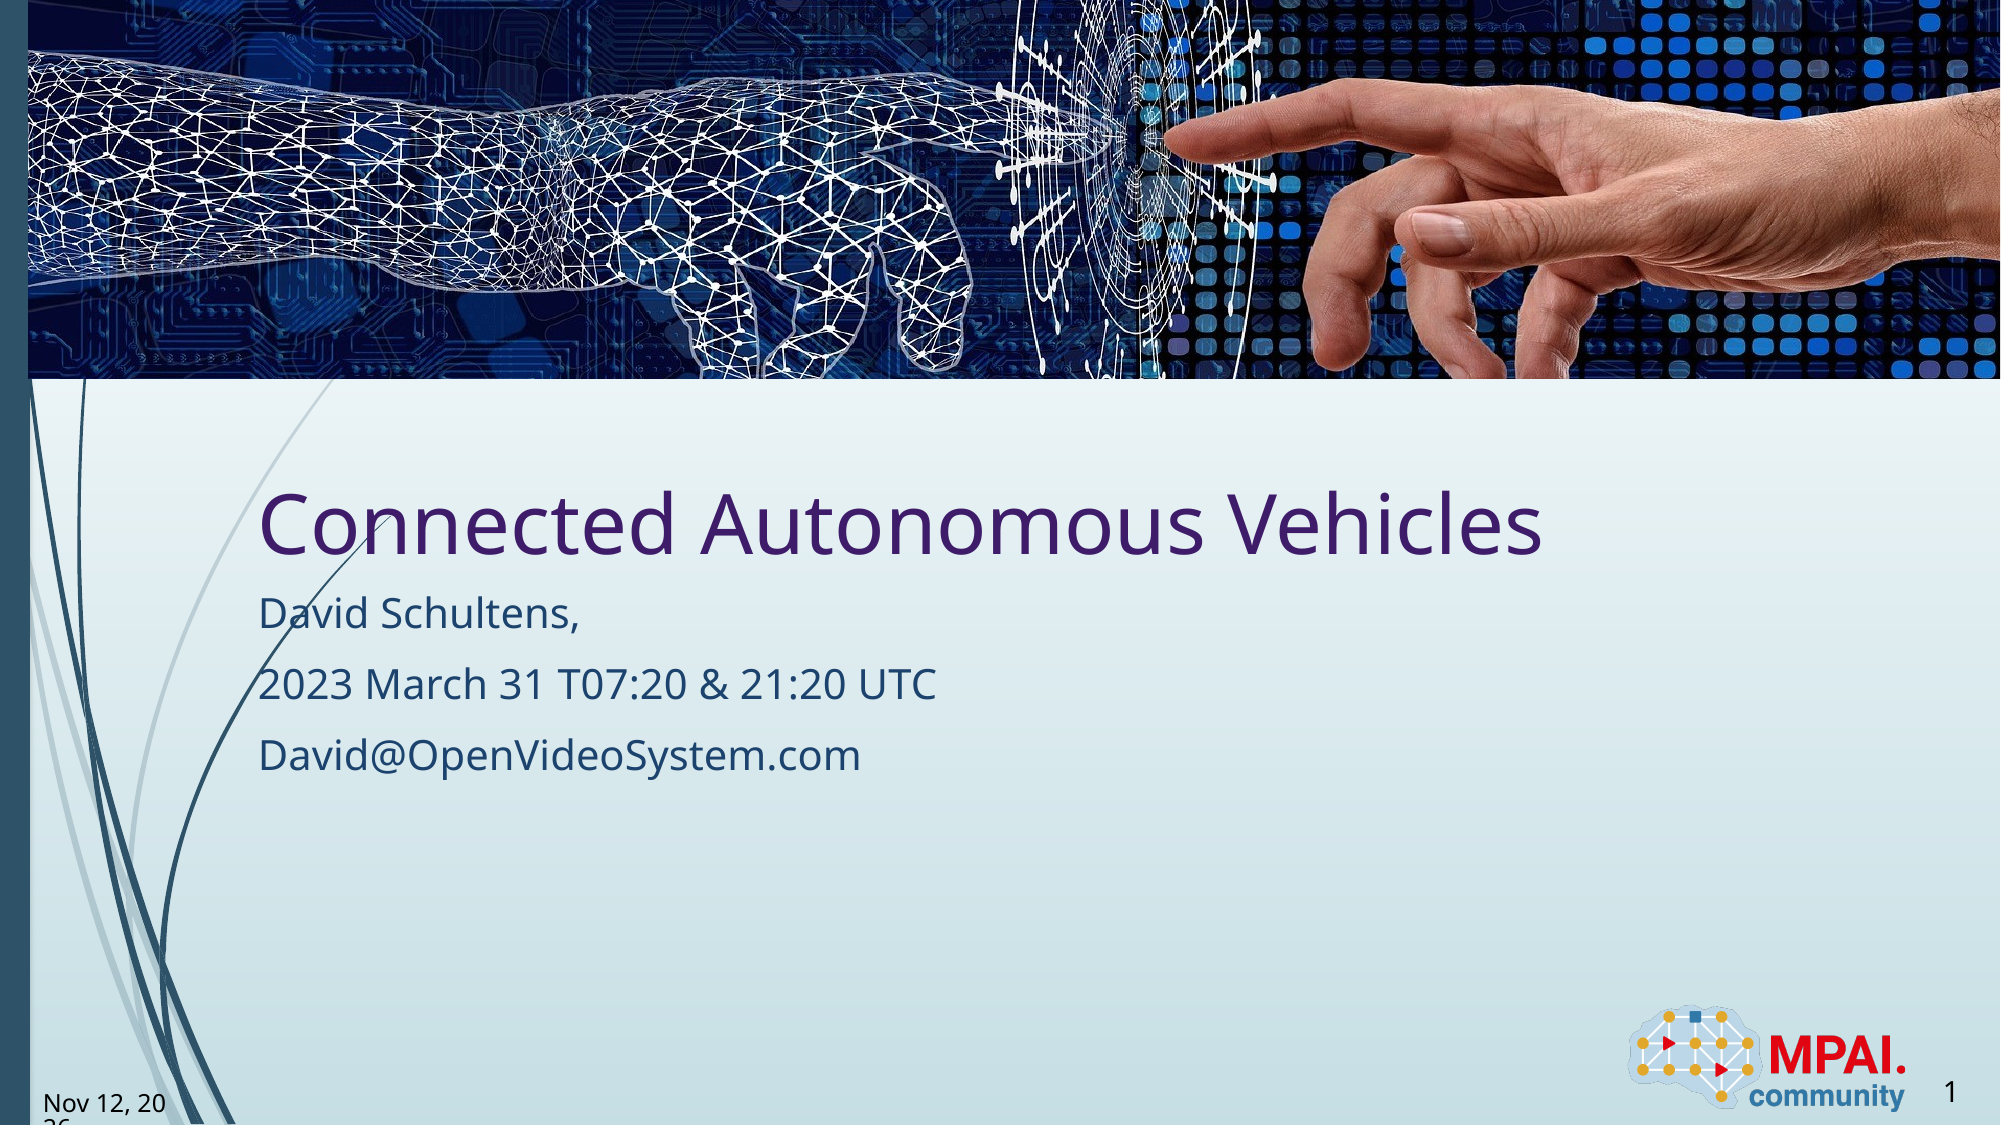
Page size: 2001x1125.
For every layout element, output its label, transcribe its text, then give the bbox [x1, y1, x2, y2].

title Connected Autonomous Vehicles [242, 337, 1888, 579]
slide_number 3-Apr-23 [28, 1080, 192, 1125]
picture [28, 0, 2001, 379]
slide_number 1 [1928, 1072, 2000, 1081]
list David Schultens, 2023 March 31 T07:20 & 21:20 UTC David@OpenVideoSystem.com [242, 579, 1888, 970]
picture [1623, 999, 1909, 1120]
